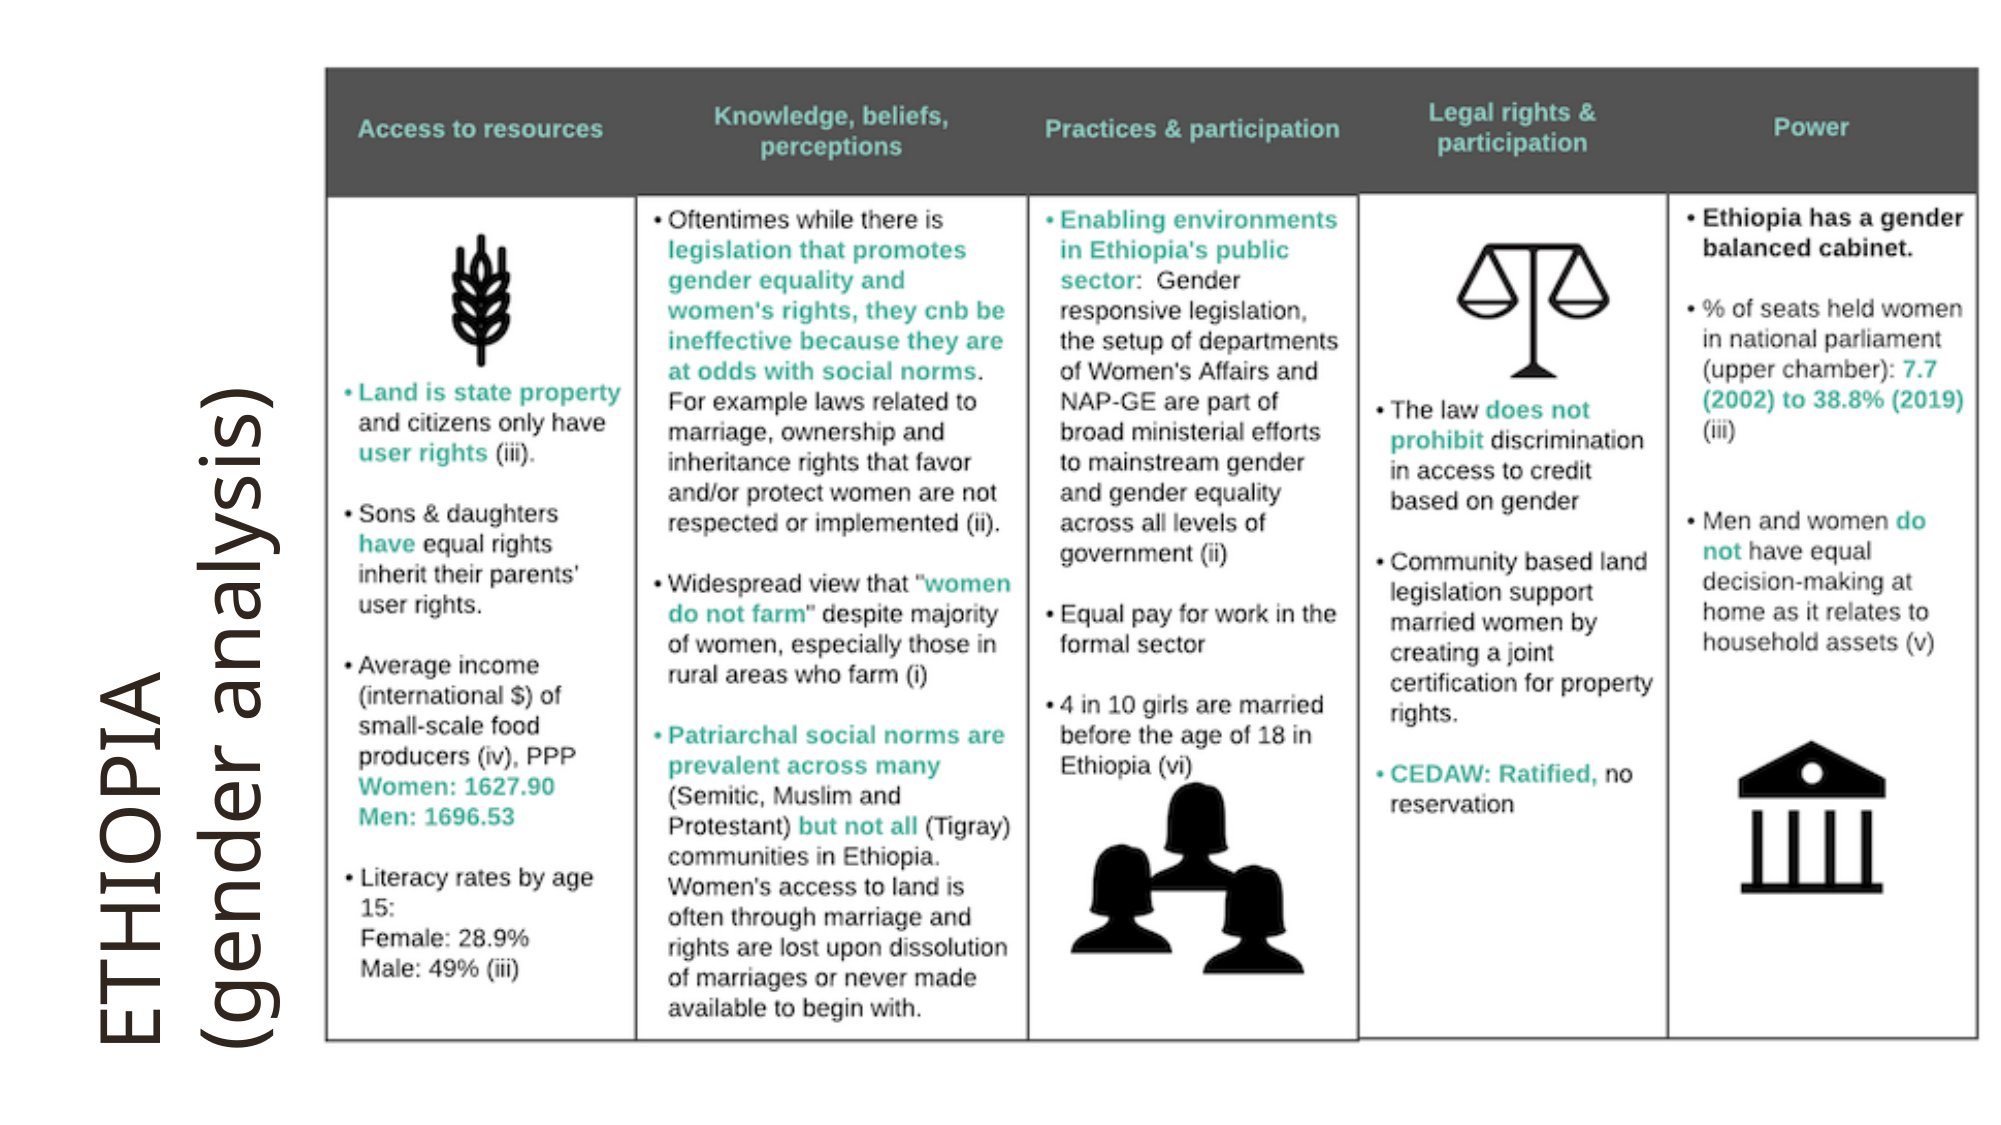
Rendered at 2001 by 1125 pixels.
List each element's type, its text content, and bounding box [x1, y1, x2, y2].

picture [314, 41, 2000, 1084]
text_box ETHIOPIA (gender analysis) [69, 58, 285, 1067]
